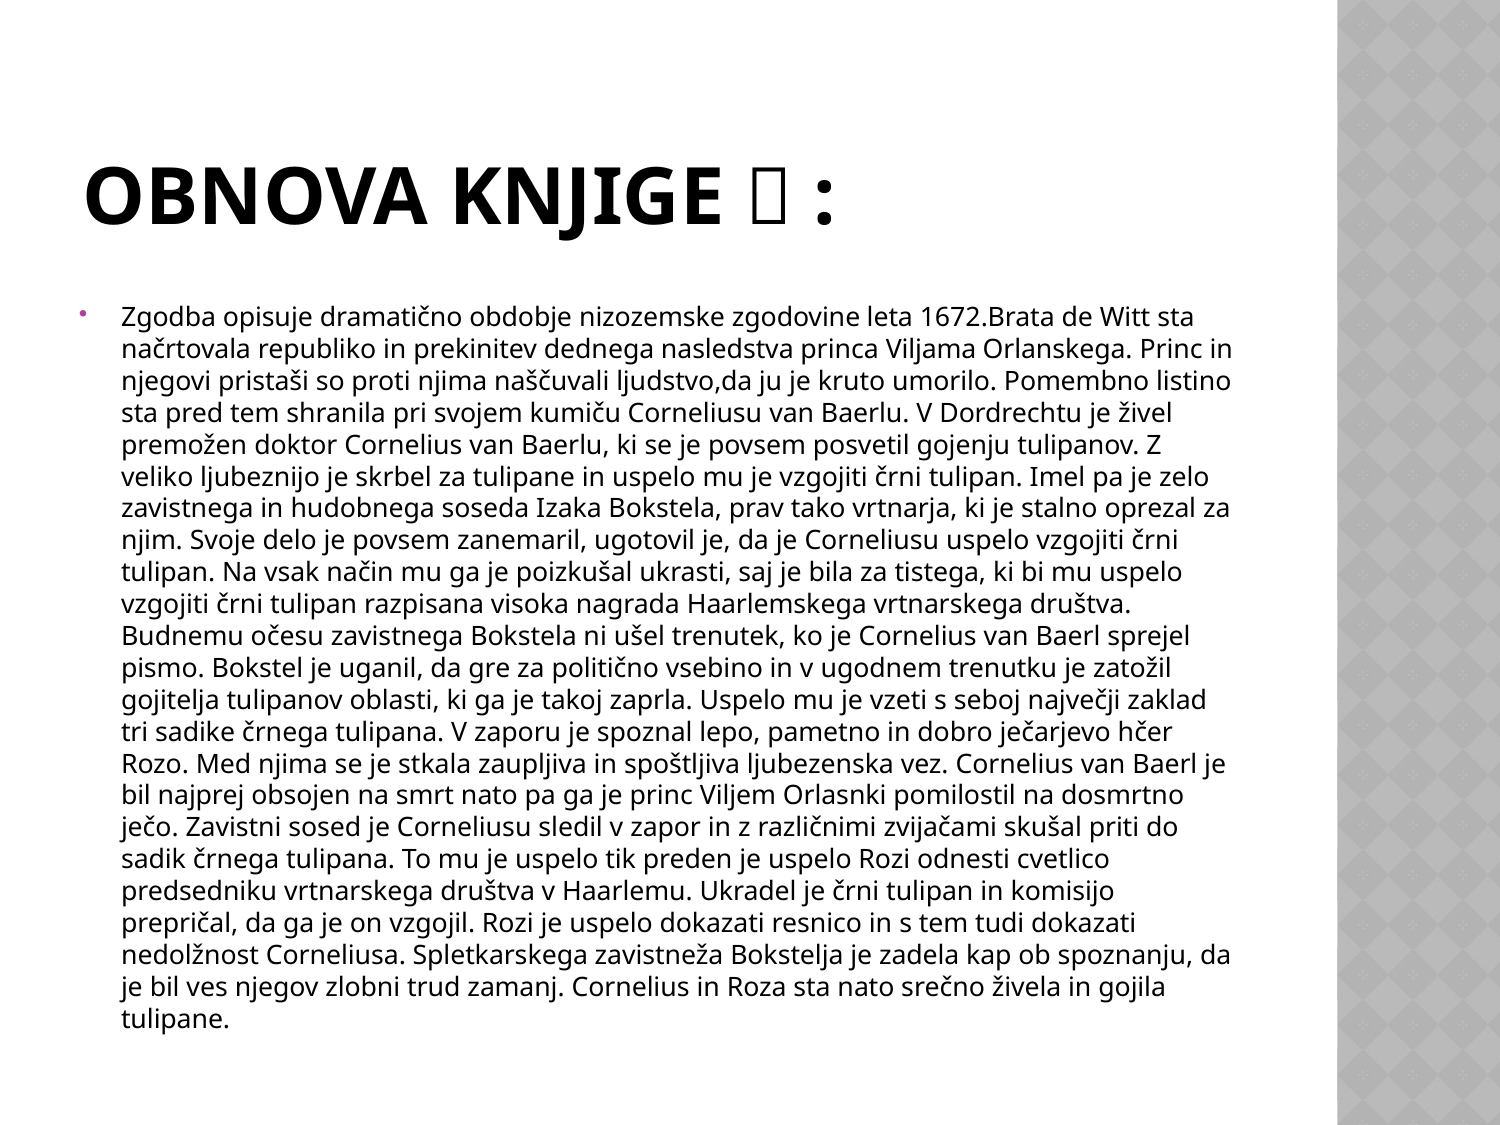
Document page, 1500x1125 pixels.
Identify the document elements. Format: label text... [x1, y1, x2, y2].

title Obnova knjige  : [75, 52, 1263, 240]
list Zgodba opisuje dramatično obdobje nizozemske zgodovine leta 1672.Brata de Witt sta načrtovala republiko in prekinitev dednega nasledstva princa Viljama Orlanskega. Princ in njegovi pristaši so proti njima naščuvali ljudstvo,da ju je kruto umorilo. Pomembno listino sta pred tem shranila pri svojem kumiču Corneliusu van Baerlu. V Dordrechtu je živel premožen doktor Cornelius van Baerlu, ki se je povsem posvetil gojenju tulipanov. Z veliko ljubeznijo je skrbel za tulipane in uspelo mu je vzgojiti črni tulipan. Imel pa je zelo zavistnega in hudobnega soseda Izaka Bokstela, prav tako vrtnarja, ki je stalno oprezal za njim. Svoje delo je povsem zanemaril, ugotovil je, da je Corneliusu uspelo vzgojiti črni tulipan. Na vsak način mu ga je poizkušal ukrasti, saj je bila za tistega, ki bi mu uspelo vzgojiti črni tulipan razpisana visoka nagrada Haarlemskega vrtnarskega društva. Budnemu očesu zavistnega Bokstela ni ušel trenutek, ko je Cornelius van Baerl sprejel pismo. Bokstel je uganil, da gre za politično vsebino in v ugodnem trenutku je zatožil gojitelja tulipanov oblasti, ki ga je takoj zaprla. Uspelo mu je vzeti s seboj največji zaklad tri sadike črnega tulipana. V zaporu je spoznal lepo, pametno in dobro ječarjevo hčer Rozo. Med njima se je stkala zaupljiva in spoštljiva ljubezenska vez. Cornelius van Baerl je bil najprej obsojen na smrt nato pa ga je princ Viljem Orlasnki pomilostil na dosmrtno ječo. Zavistni sosed je Corneliusu sledil v zapor in z različnimi zvijačami skušal priti do sadik črnega tulipana. To mu je uspelo tik preden je uspelo Rozi odnesti cvetlico predsedniku vrtnarskega društva v Haarlemu. Ukradel je črni tulipan in komisijo prepričal, da ga je on vzgojil. Rozi je uspelo dokazati resnico in s tem tudi dokazati nedolžnost Corneliusa. Spletkarskega zavistneža Bokstelja je zadela kap ob spoznanju, da je bil ves njegov zlobni trud zamanj. Cornelius in Roza sta nato srečno živela in gojila tulipane. [64, 255, 1253, 1051]
